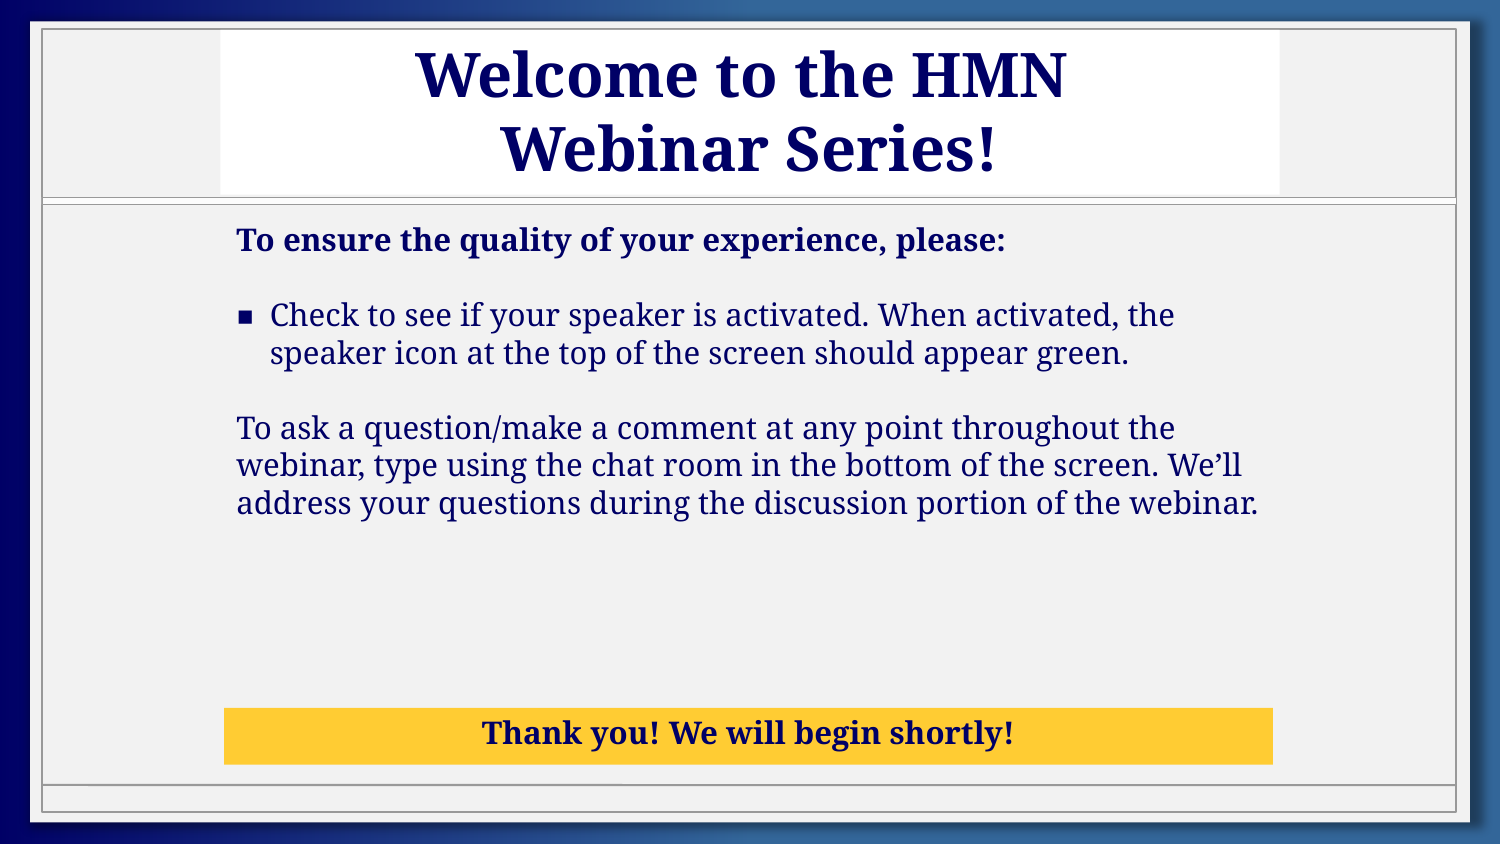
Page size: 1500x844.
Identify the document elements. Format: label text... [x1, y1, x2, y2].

title Welcome to the HMN Webinar Series! [220, 29, 1280, 195]
text_box Thank you! We will begin shortly! [224, 707, 1273, 765]
list To ensure the quality of your experience, please: Check to see if your speaker is activated. When activated, the speaker icon at the top of the screen should appear green. To ask a question/make a comment at any point throughout the webinar, type using the chat room in the bottom of the screen. We’ll address your questions during the discussion portion of the webinar. [225, 215, 1285, 710]
